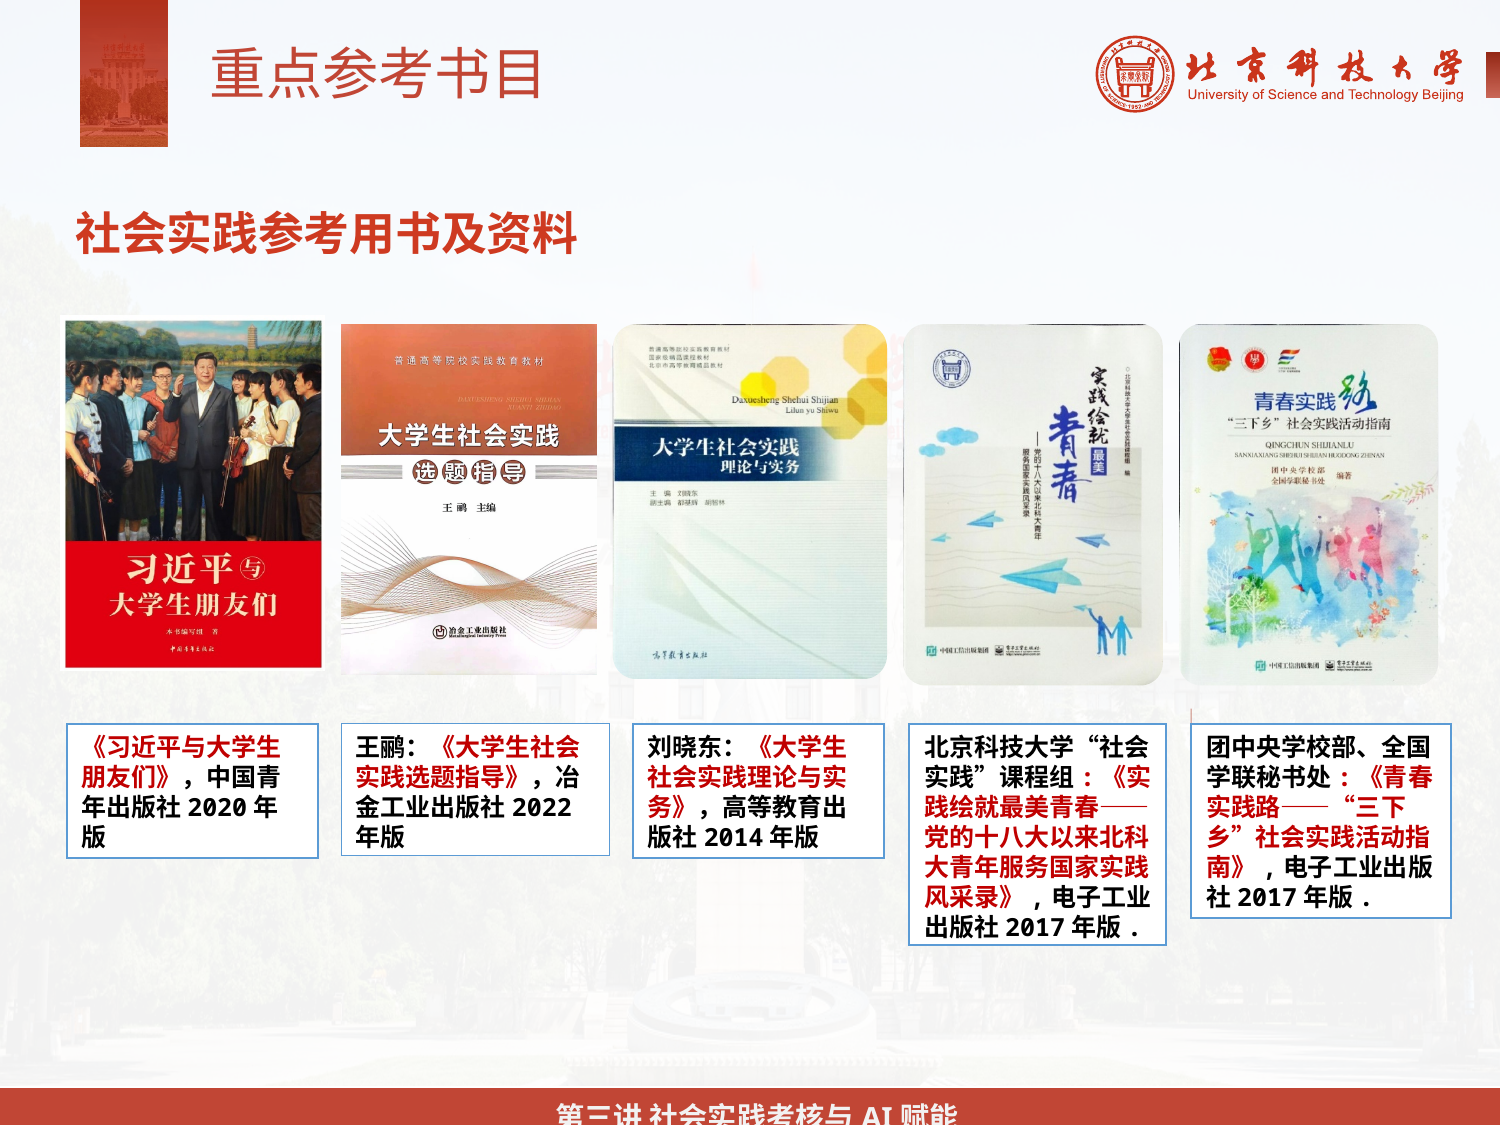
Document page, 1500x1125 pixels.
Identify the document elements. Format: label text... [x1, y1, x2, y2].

text_box 社会实践参考用书及资料 [60, 197, 899, 268]
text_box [60, 315, 1452, 945]
text_box 重点参考书目 [194, 30, 974, 114]
